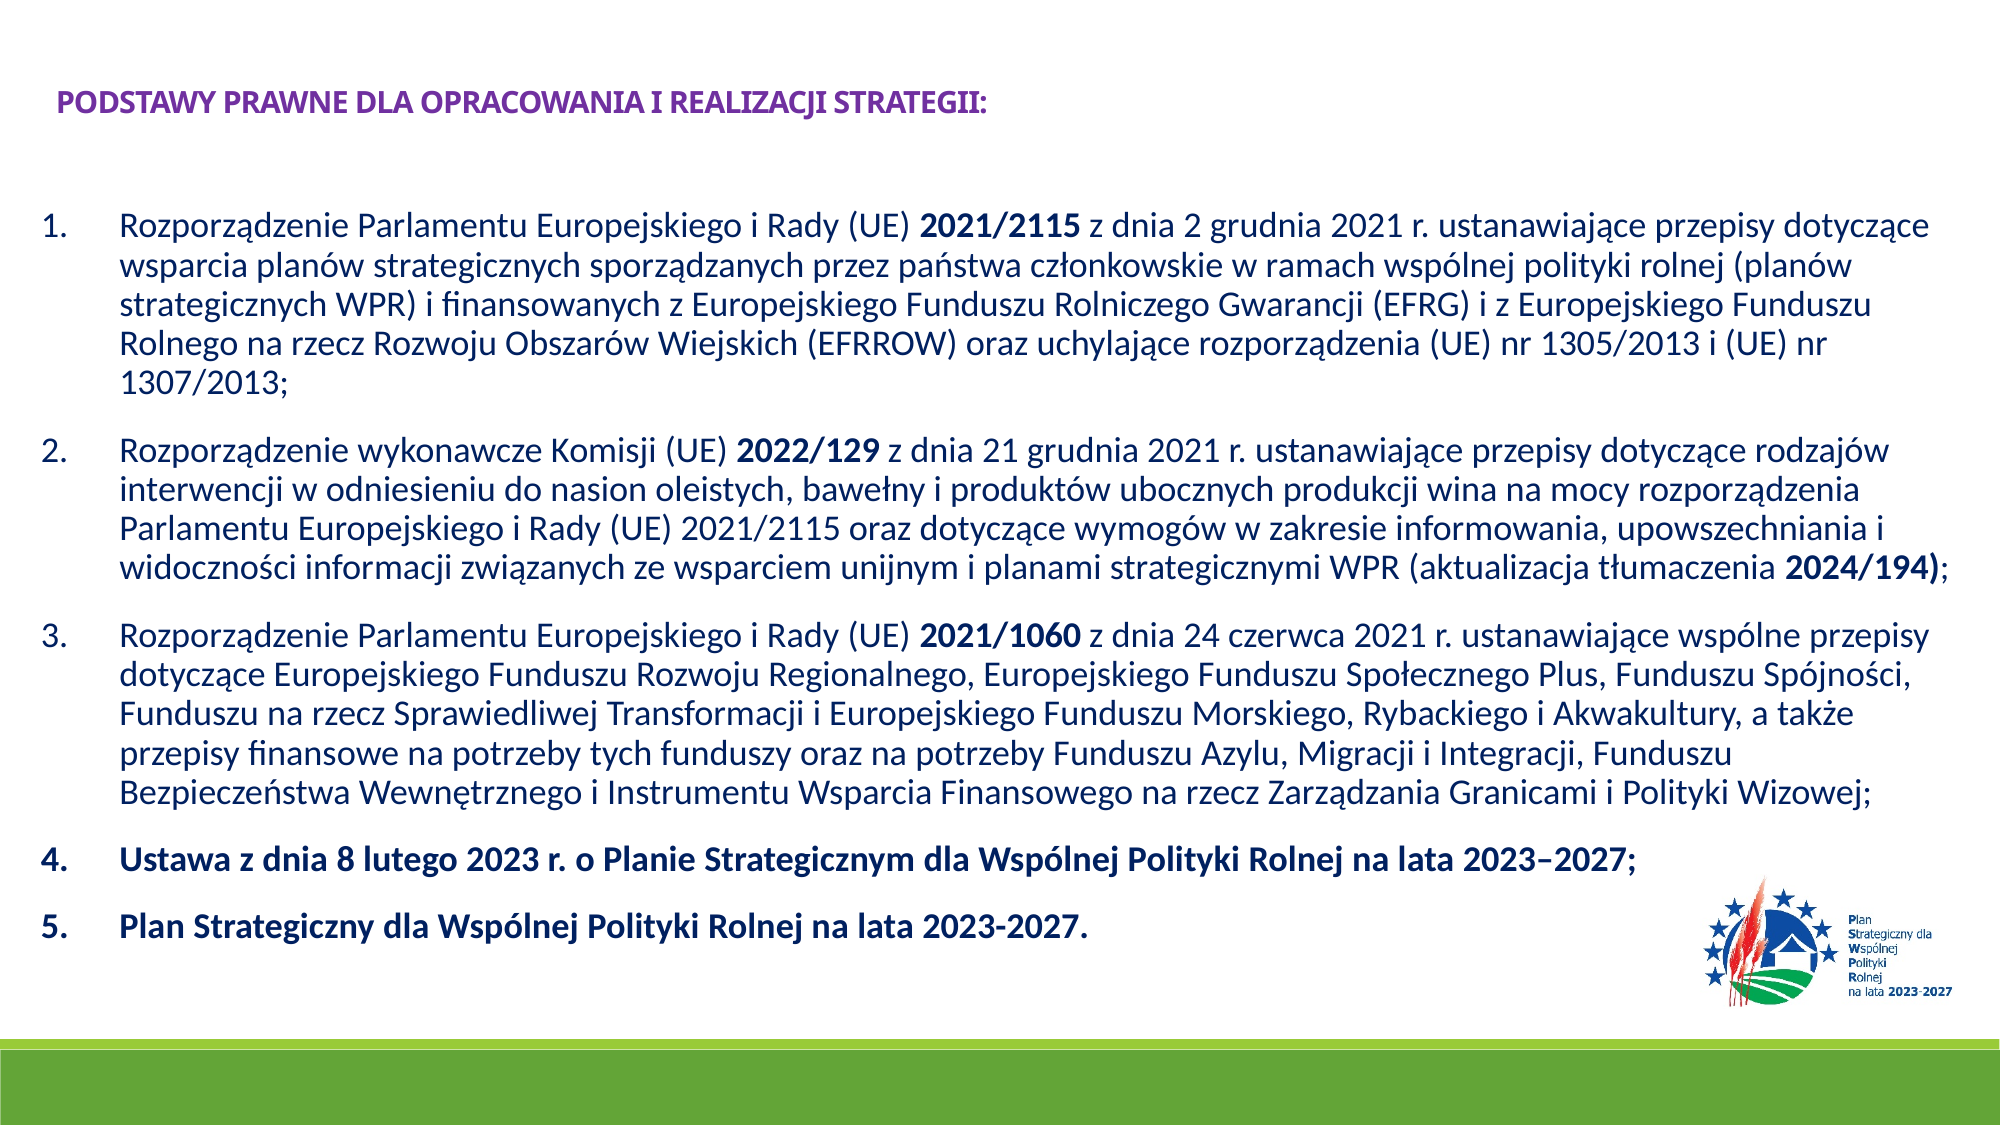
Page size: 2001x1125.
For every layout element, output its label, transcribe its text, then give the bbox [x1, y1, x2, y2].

picture [1699, 874, 1955, 1009]
list Rozporządzenie Parlamentu Europejskiego i Rady (UE) 2021/2115 z dnia 2 grudnia 2021 r. ustanawiające przepisy dotyczące wsparcia planów strategicznych sporządzanych przez państwa członkowskie w ramach wspólnej polityki rolnej (planów strategicznych WPR) i finansowanych z Europejskiego Funduszu Rolniczego Gwarancji (EFRG) i z Europejskiego Funduszu Rolnego na rzecz Rozwoju Obszarów Wiejskich (EFRROW) oraz uchylające rozporządzenia (UE) nr 1305/2013 i (UE) nr 1307/2013; Rozporządzenie wykonawcze Komisji (UE) 2022/129 z dnia 21 grudnia 2021 r. ustanawiające przepisy dotyczące rodzajów interwencji w odniesieniu do nasion oleistych, bawełny i produktów ubocznych produkcji wina na mocy rozporządzenia Parlamentu Europejskiego i Rady (UE) 2021/2115 oraz dotyczące wymogów w zakresie informowania, upowszechniania i widoczności informacji związanych ze wsparciem unijnym i planami strategicznymi WPR (aktualizacja tłumaczenia 2024/194); Rozporządzenie Parlamentu Europejskiego i Rady (UE) 2021/1060 z dnia 24 czerwca 2021 r. ustanawiające wspólne przepisy dotyczące Europejskiego Funduszu Rozwoju Regionalnego, Europejskiego Funduszu Społecznego Plus, Funduszu Spójności, Funduszu na rzecz Sprawiedliwej Transformacji i Europejskiego Funduszu Morskiego, Rybackiego i Akwakultury, a także przepisy finansowe na potrzeby tych funduszy oraz na potrzeby Funduszu Azylu, Migracji i Integracji, Funduszu Bezpieczeństwa Wewnętrznego i Instrumentu Wsparcia Finansowego na rzecz Zarządzania Granicami i Polityki Wizowej; Ustawa z dnia 8 lutego 2023 r. o Planie Strategicznym dla Wspólnej Polityki Rolnej na lata 2023–2027; Plan Strategiczny dla Wspólnej Polityki Rolnej na lata 2023-2027. [40, 128, 1955, 972]
title PODSTAWY PRAWNE DLA OPRACOWANIA I REALIZACJI STRATEGII: [40, 18, 2000, 128]
